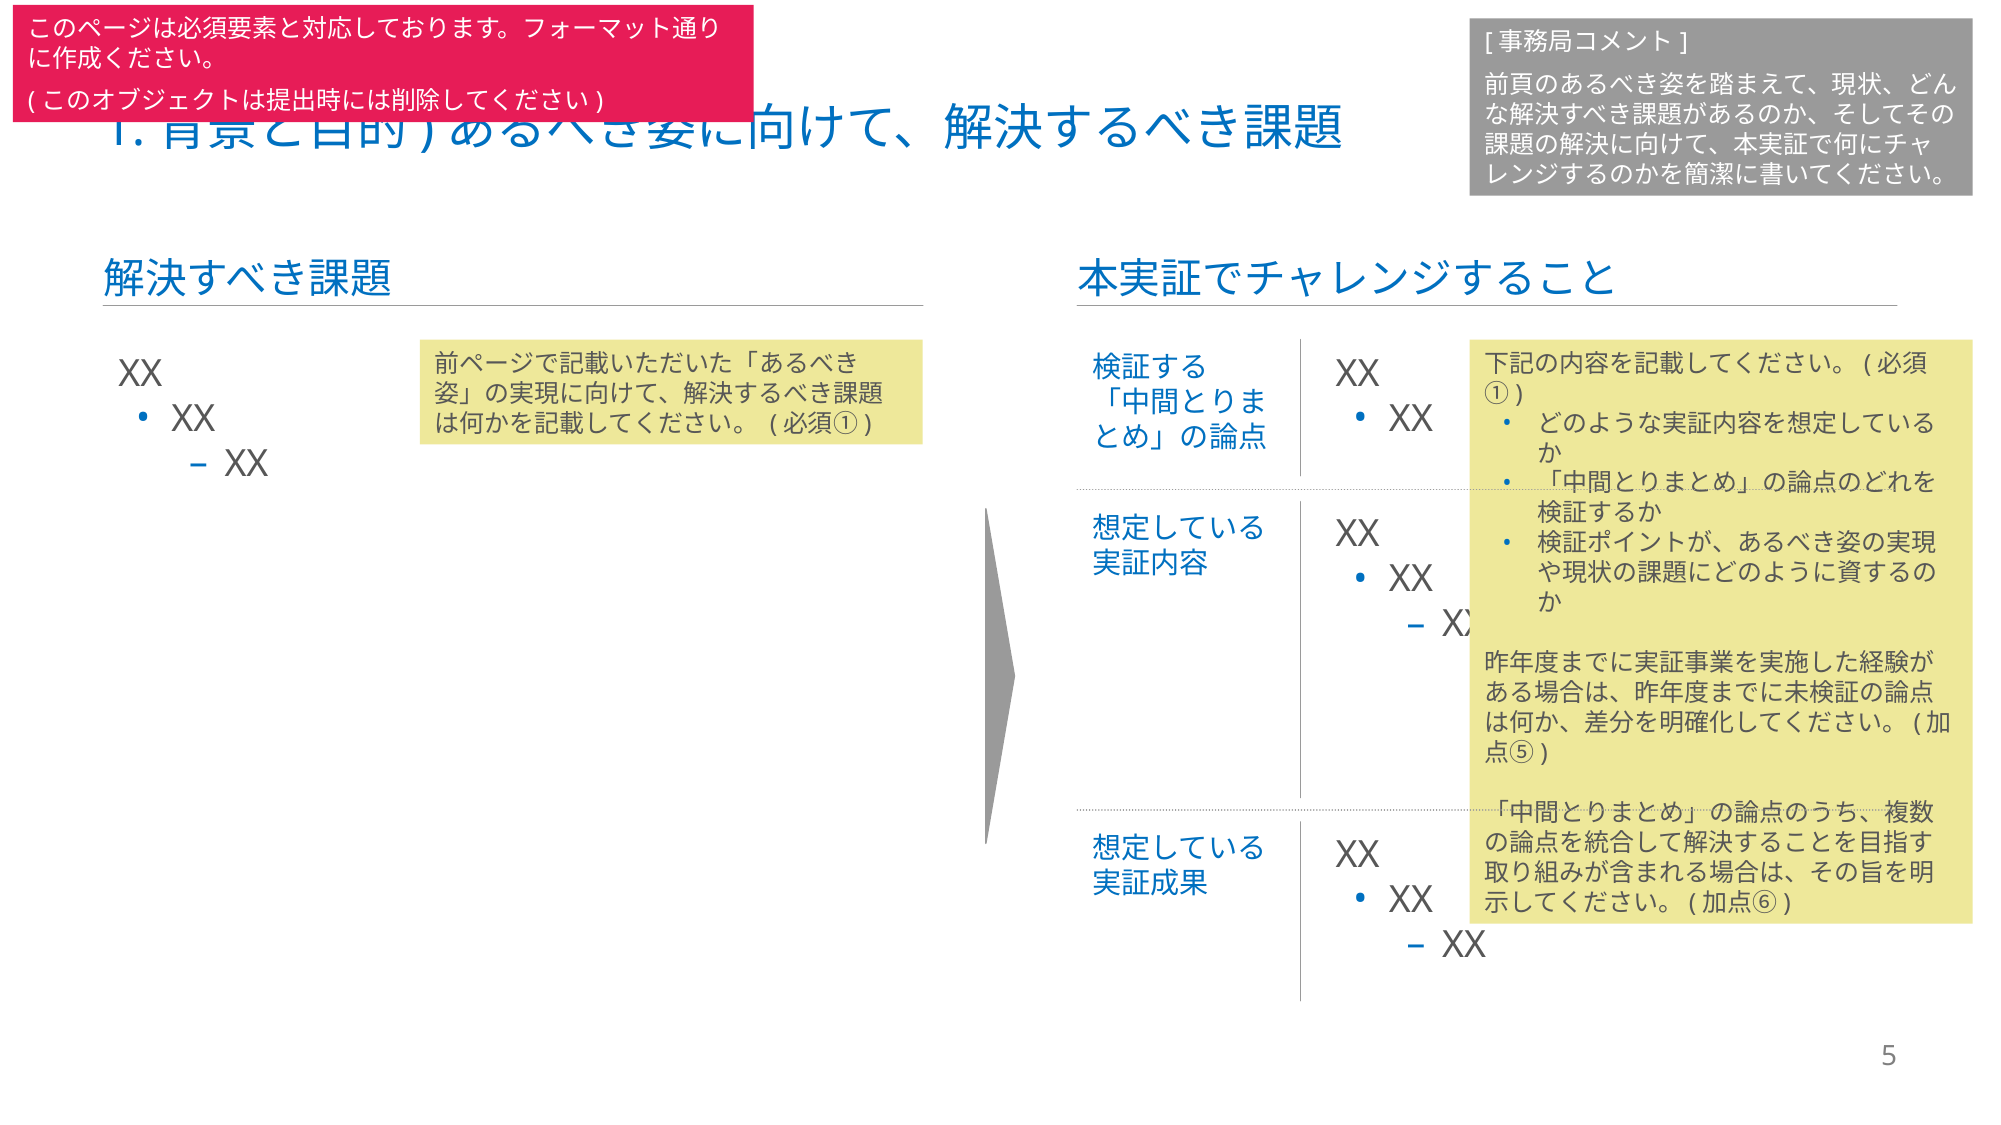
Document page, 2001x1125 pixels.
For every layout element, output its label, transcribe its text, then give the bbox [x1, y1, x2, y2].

text_box XX XX [1320, 340, 1469, 478]
text_box XX XX XX [1320, 821, 1898, 1002]
title 1.背景と目的)あるべき姿に向けて、解決するべき課題 [103, 102, 1897, 291]
text_box 想定している 実証成果 [1076, 821, 1300, 1002]
text_box 想定している 実証内容 [1076, 501, 1300, 798]
text_box [984, 507, 1016, 845]
text_box 検証する 「中間とりまとめ」の論点 [1076, 340, 1301, 478]
text_box XX XX XX [102, 341, 924, 1011]
text_box 前ページで記載いただいた「あるべき姿」の実現に向けて、解決するべき課題は何かを記載してください。 (必須①) [419, 339, 924, 445]
text_box [事務局コメント] 前頁のあるべき姿を踏まえて、現状、どんな解決すべき課題があるのか、そしてその課題の解決に向けて、本実証で何にチャレンジするのかを簡潔に書いてください。 [1469, 17, 1973, 196]
text_box 本実証でチャレンジすること [1077, 226, 1897, 302]
text_box このページは必須要素と対応しております。フォーマット通りに作成ください。 (このオブジェクトは提出時には削除してください) [12, 4, 754, 123]
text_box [103, 226, 924, 306]
text_box 下記の内容を記載してください。(必須①) どのような実証内容を想定しているか 「中間とりまとめ」の論点のどれを検証するか 検証ポイントが、あるべき姿の実現や現状の課題にどのように資するのか 昨年度までに実証事業を実施した経験がある場合は、昨年度までに未検証の論点は何か、差分を明確化してください。(加点⑤) 「中間とりまとめ」の論点のうち、複数の論点を統合して解決することを目指す取り組みが含まれる場合は、その旨を明示してください。(加点⑥) [1469, 339, 1973, 924]
text_box XX XX XX [1320, 501, 1469, 798]
